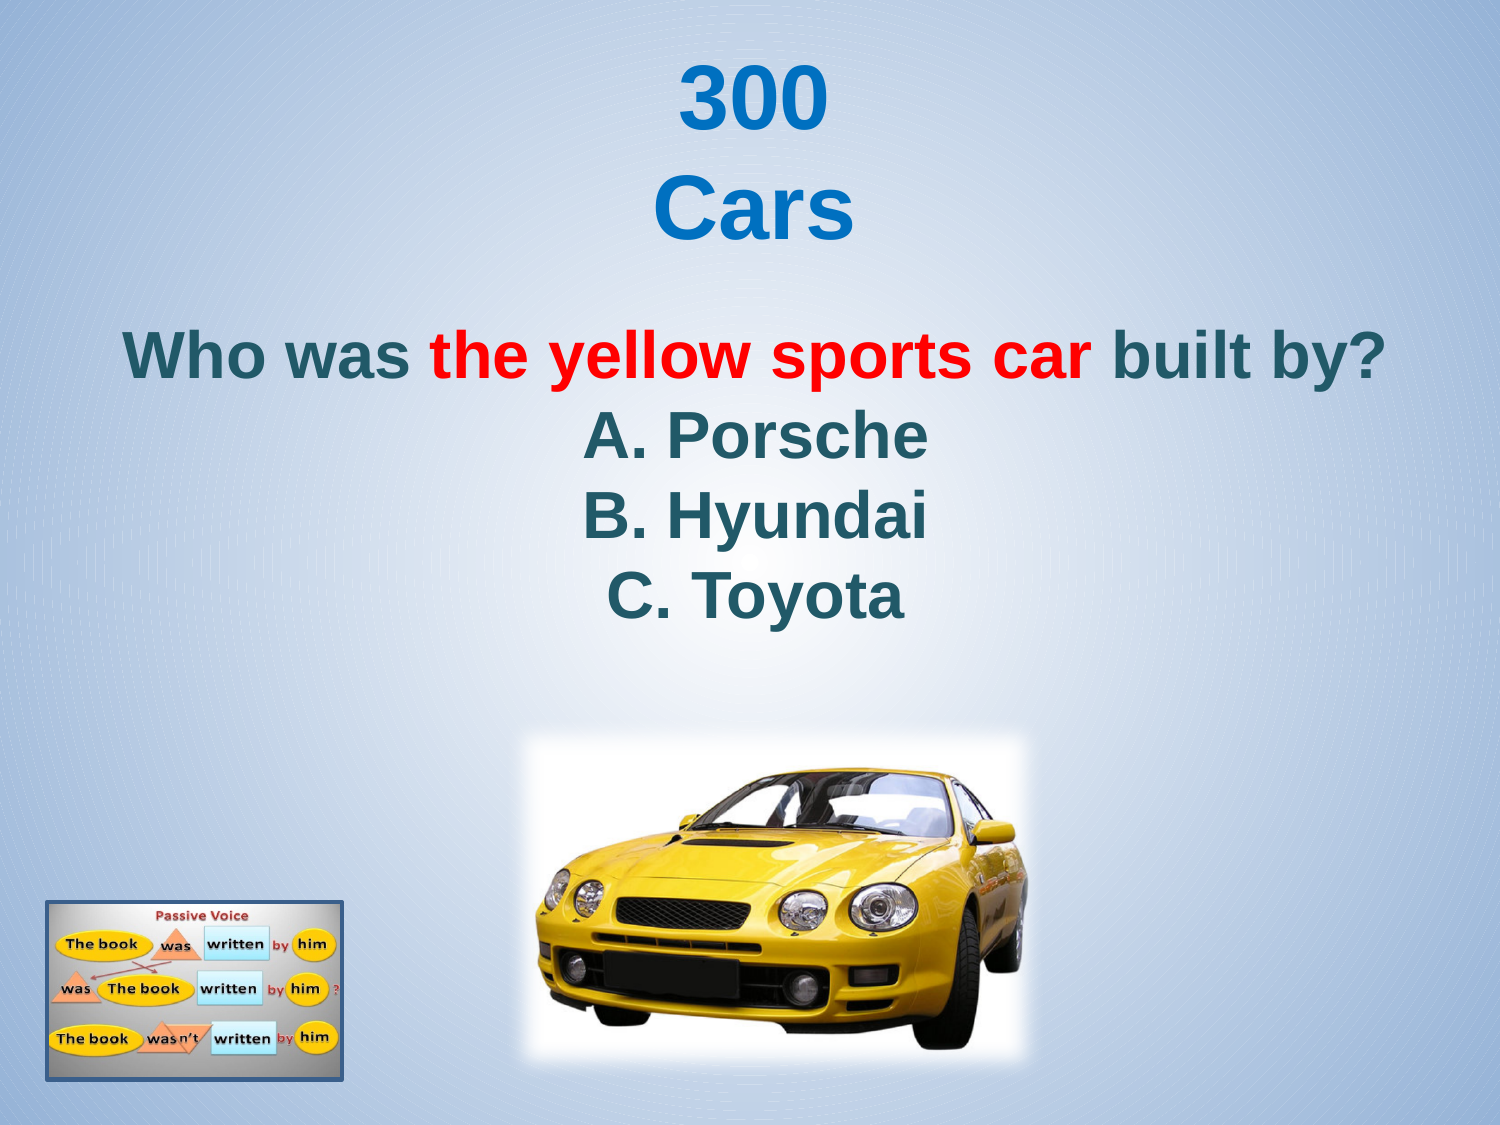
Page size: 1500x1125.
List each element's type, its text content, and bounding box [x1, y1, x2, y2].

picture [503, 714, 1048, 1082]
text_box 300 Cars [117, 164, 1393, 304]
text_box [45, 900, 344, 1082]
text_box Who was the yellow sports car built by? Porsche Hyundai Toyota [81, 304, 1430, 740]
